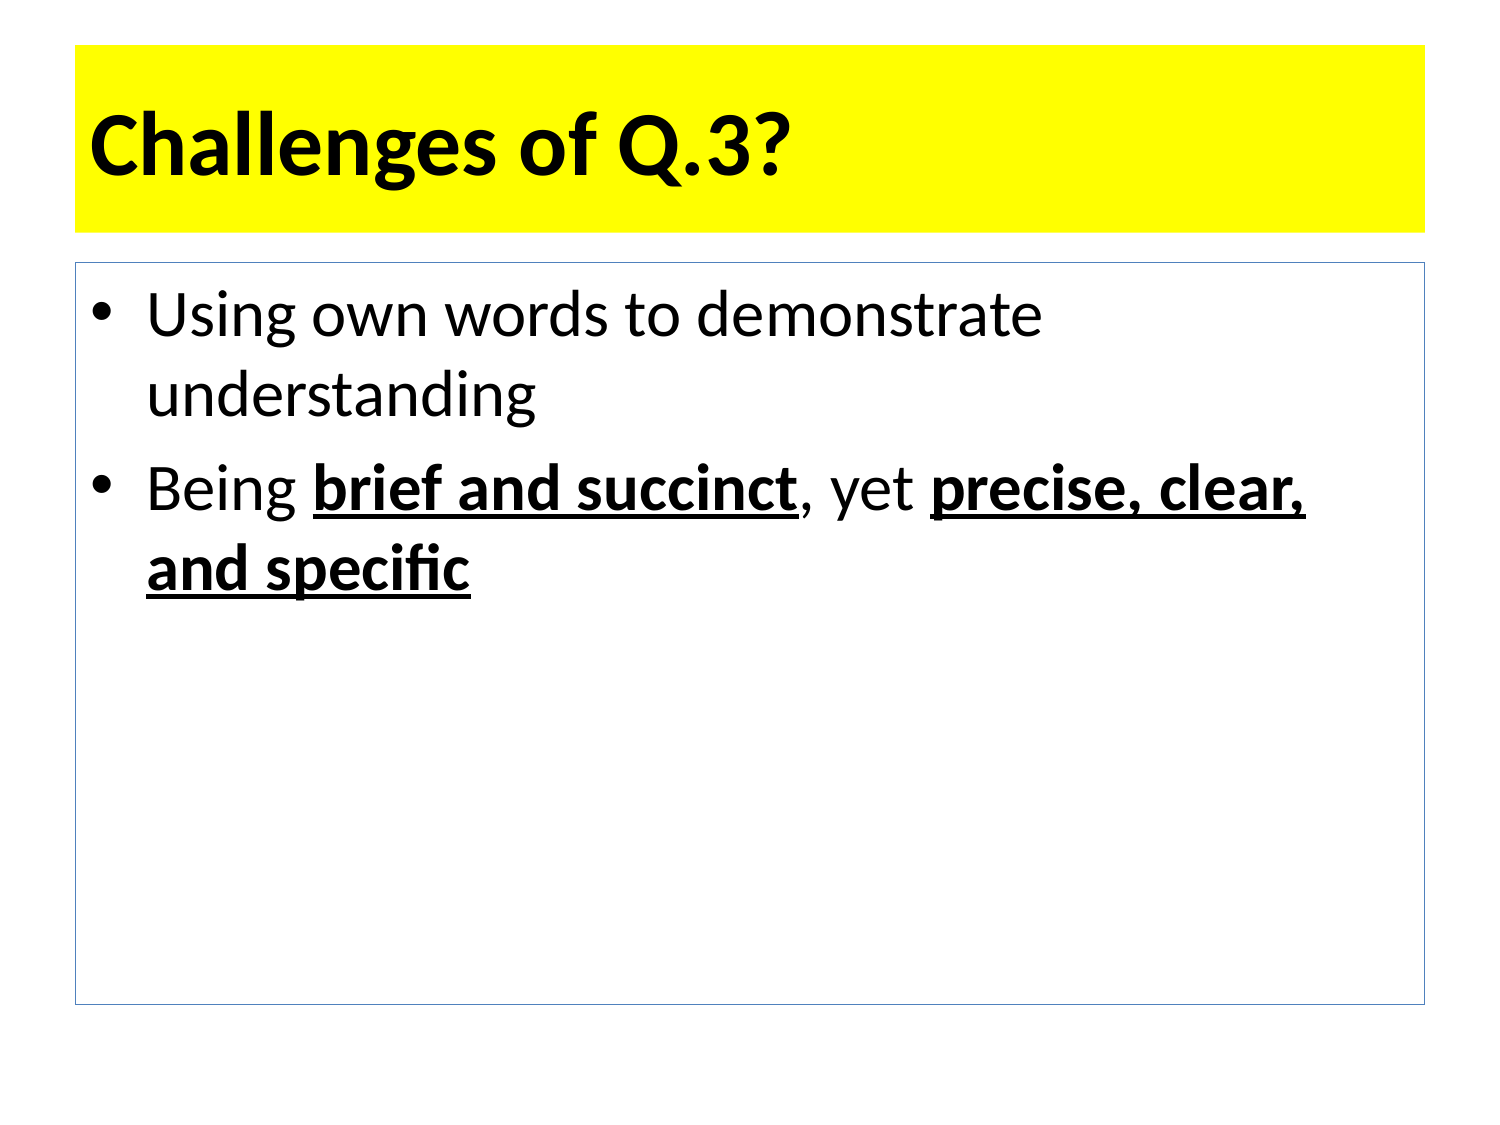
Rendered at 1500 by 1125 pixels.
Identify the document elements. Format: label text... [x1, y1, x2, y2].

title Challenges of Q.3? [75, 45, 1425, 233]
list Using own words to demonstrate understanding Being brief and succinct, yet precise, clear, and specific [75, 262, 1425, 1005]
